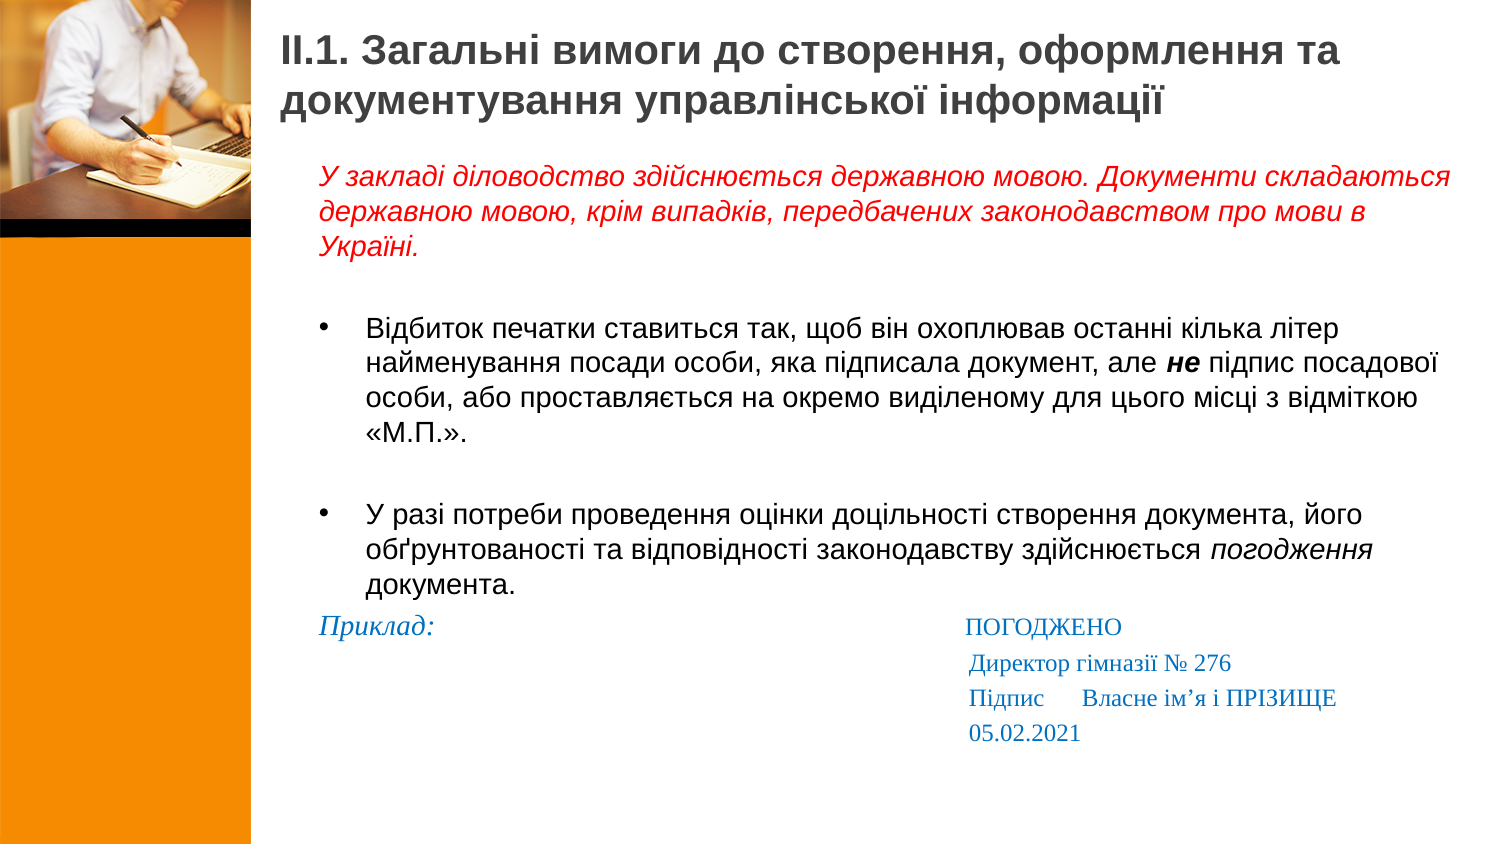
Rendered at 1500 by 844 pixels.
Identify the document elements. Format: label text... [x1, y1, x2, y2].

list У закладі діловодство здійснюється державною мовою. Документи складаються державною мовою, крім випадків, передбачених законодавством про мови в Україні. Відбиток печатки ставиться так, щоб він охоплював останні кілька літер найменування посади особи, яка підписала документ, але не підпис посадової особи, або проставляється на окремо виділеному для цього місці з відміткою «М.П.». У разі потреби проведення оцінки доцільності створення документа, його обґрунтованості та відповідності законодавству здійснюється погодження документа. Приклад: ПОГОДЖЕНО Директор гімназії № 276 Підпис Власне ім’я і ПРІЗИЩЕ 05.02.2021 [253, 149, 1471, 812]
picture [0, 0, 1500, 844]
title ІІ.1. Загальні вимоги до створення, оформлення та документування управлінської інформації [265, 0, 1500, 146]
